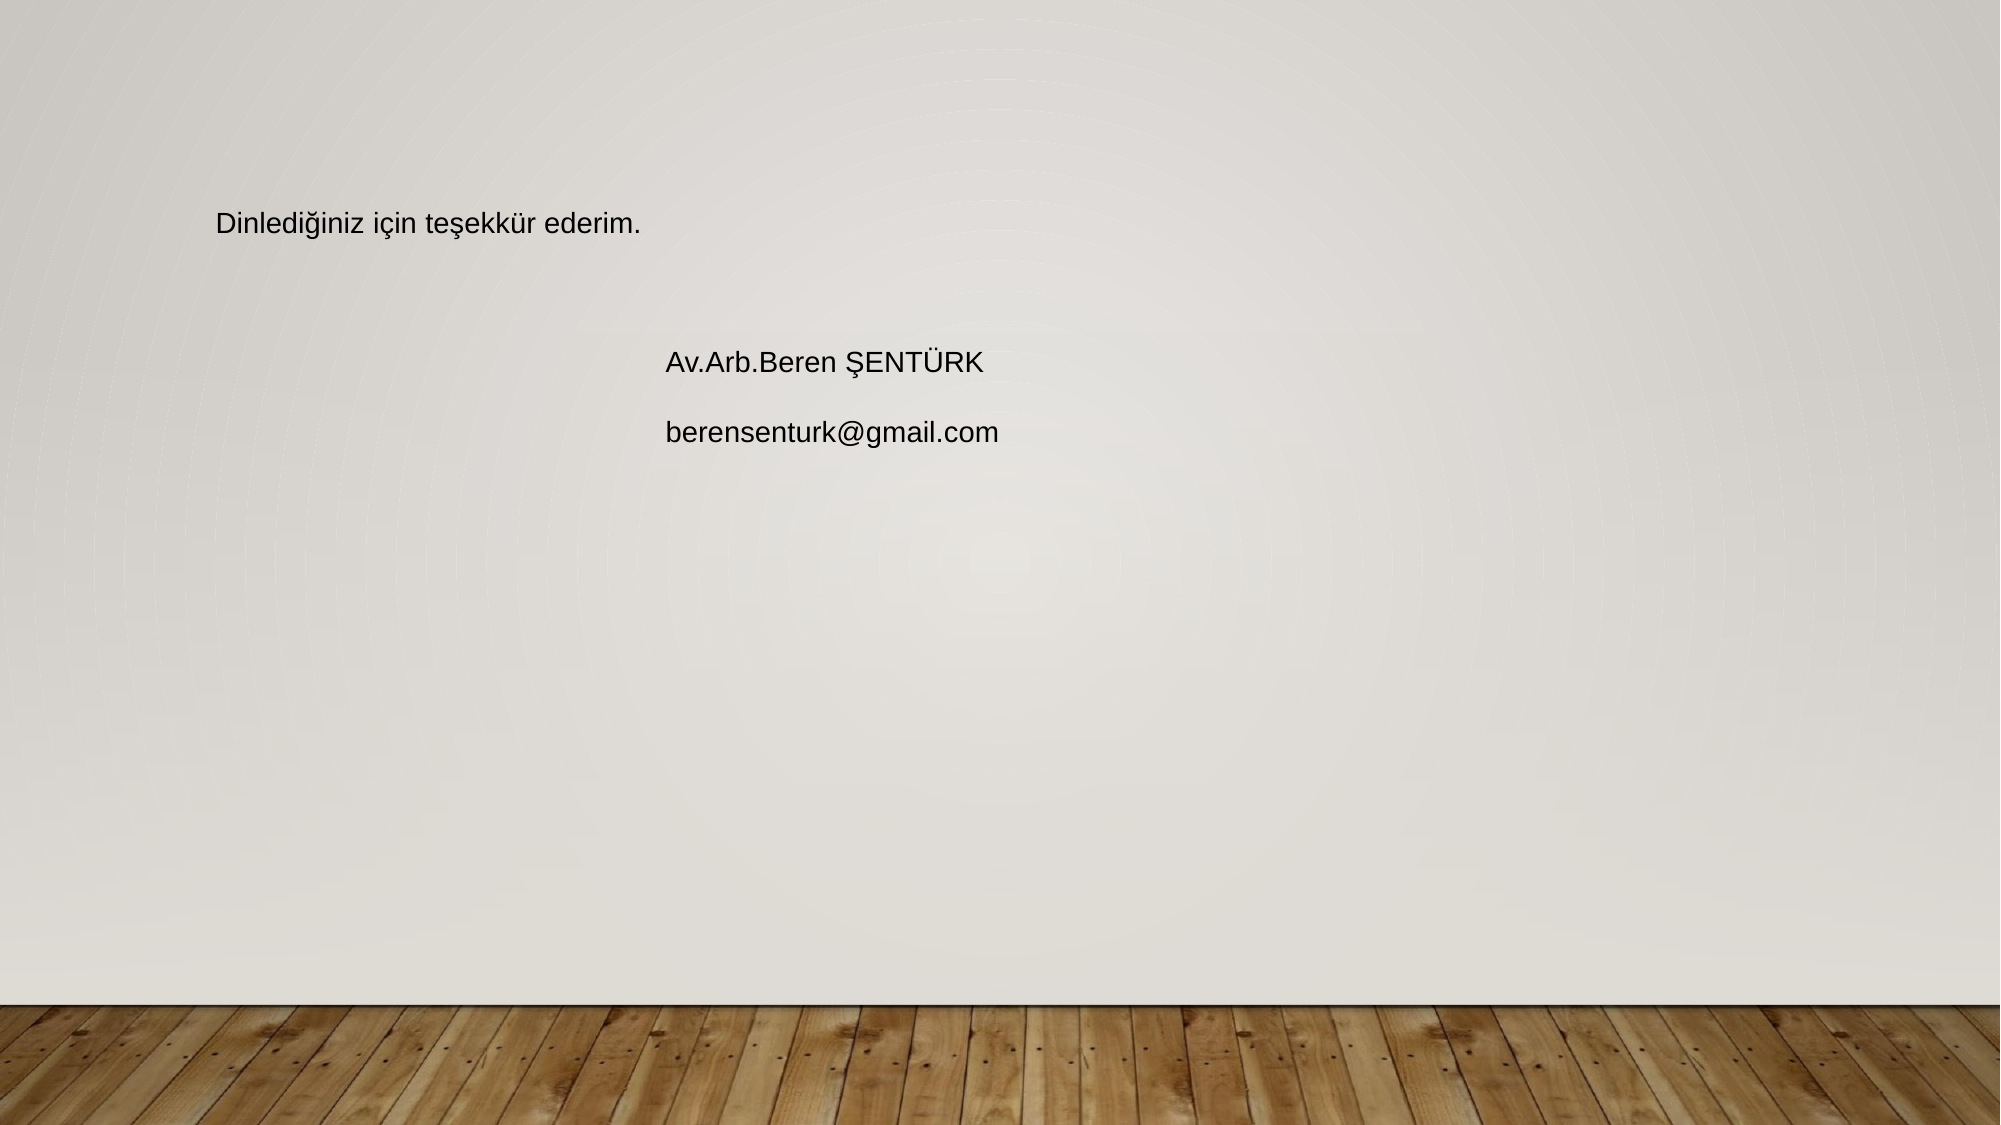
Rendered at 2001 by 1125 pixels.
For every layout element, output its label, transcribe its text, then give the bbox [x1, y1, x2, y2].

text_box Dinlediğiniz için teşekkür ederim. Av.Arb.Beren ŞENTÜRK berensenturk@gmail.com [200, 196, 1558, 456]
picture [0, 1005, 2000, 1125]
